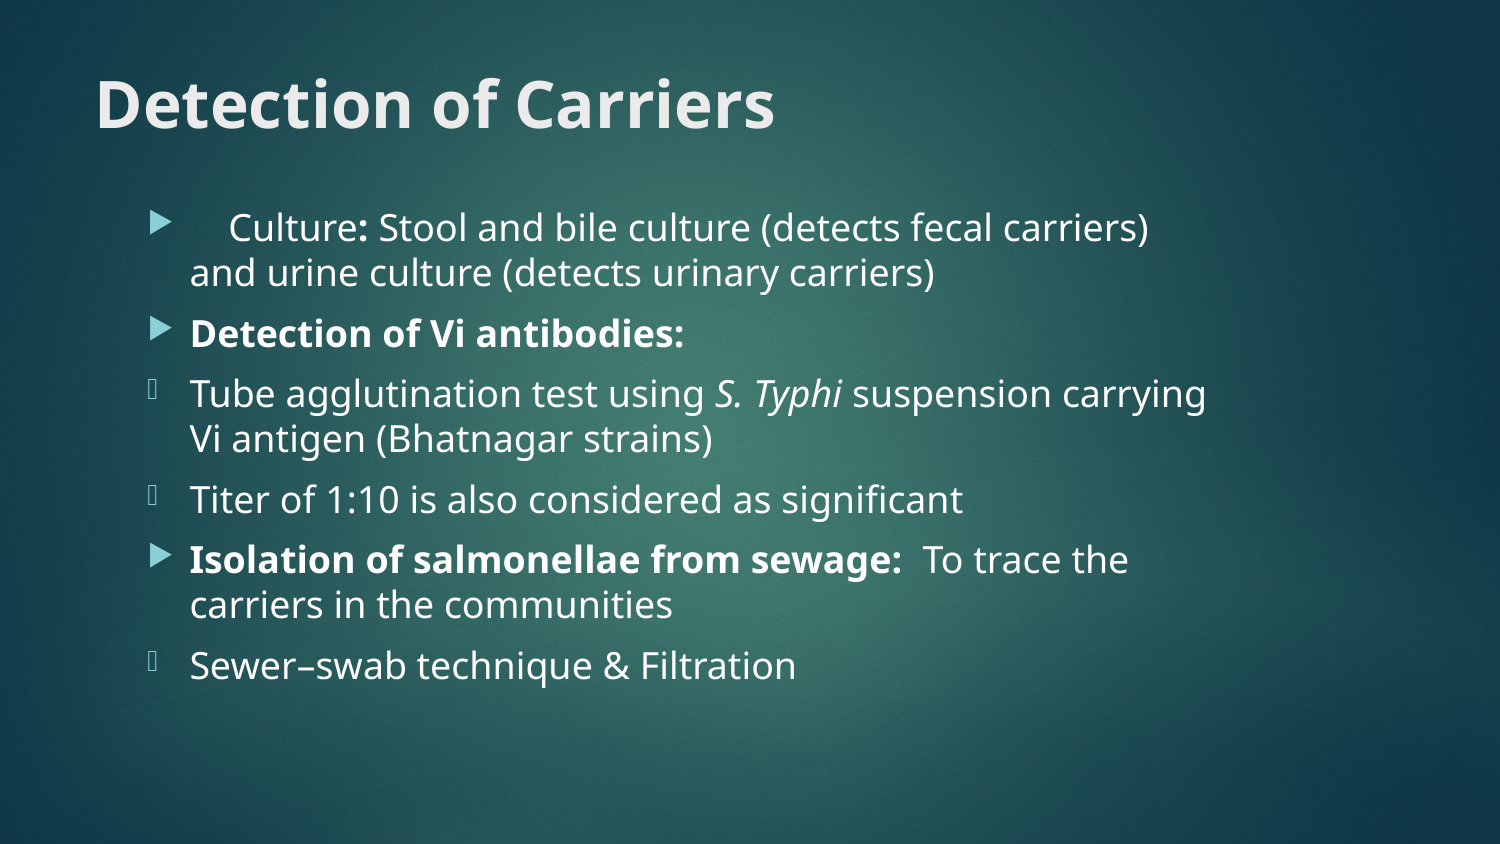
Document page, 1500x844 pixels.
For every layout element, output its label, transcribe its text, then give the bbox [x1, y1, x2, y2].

title Detection of Carriers [79, 55, 1237, 228]
list  Culture: Stool and bile culture (detects fecal carriers) and urine culture (detects urinary carriers) Detection of Vi antibodies: Tube agglutination test using S. Typhi suspension carrying Vi antigen (Bhatnagar strains) Titer of 1:10 is also considered as significant Isolation of salmonellae from sewage: To trace the carriers in the communities Sewer–swab technique & Filtration [132, 196, 1234, 713]
